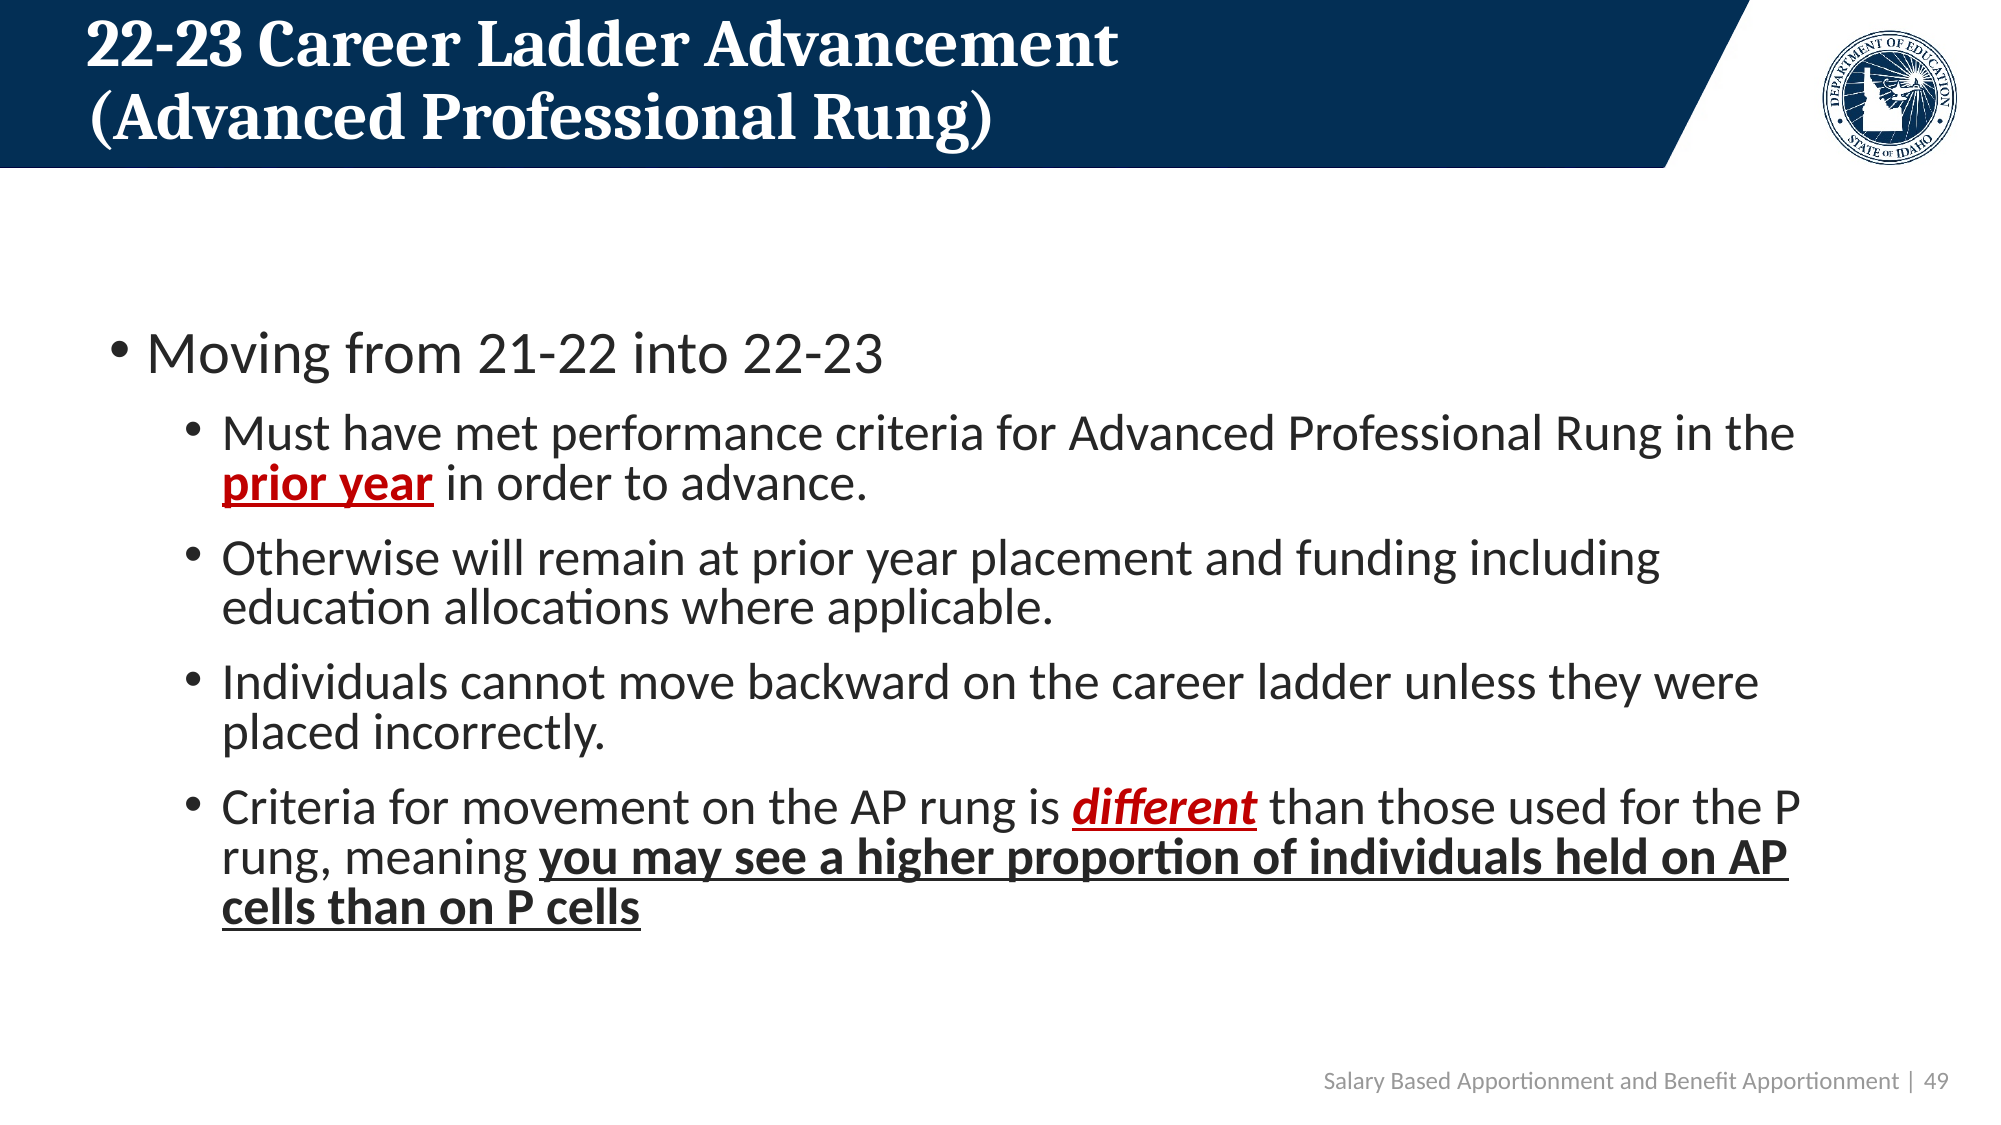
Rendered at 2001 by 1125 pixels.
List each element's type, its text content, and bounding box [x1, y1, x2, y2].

title 22-23 Career Ladder Advancement (Advanced Professional Rung) [71, 0, 1797, 163]
picture [1665, 0, 1965, 173]
slide_number Salary Based Apportionment and Benefit Apportionment | 49 [1293, 1049, 1965, 1109]
list Moving from 21-22 into 22-23 Must have met performance criteria for Advanced Professional Rung in the prior year in order to advance. Otherwise will remain at prior year placement and funding including education allocations where applicable. Individuals cannot move backward on the career ladder unless they were placed incorrectly. Criteria for movement on the AP rung is different than those used for the P rung, meaning you may see a higher proportion of individuals held on AP cells than on P cells [94, 319, 1820, 932]
